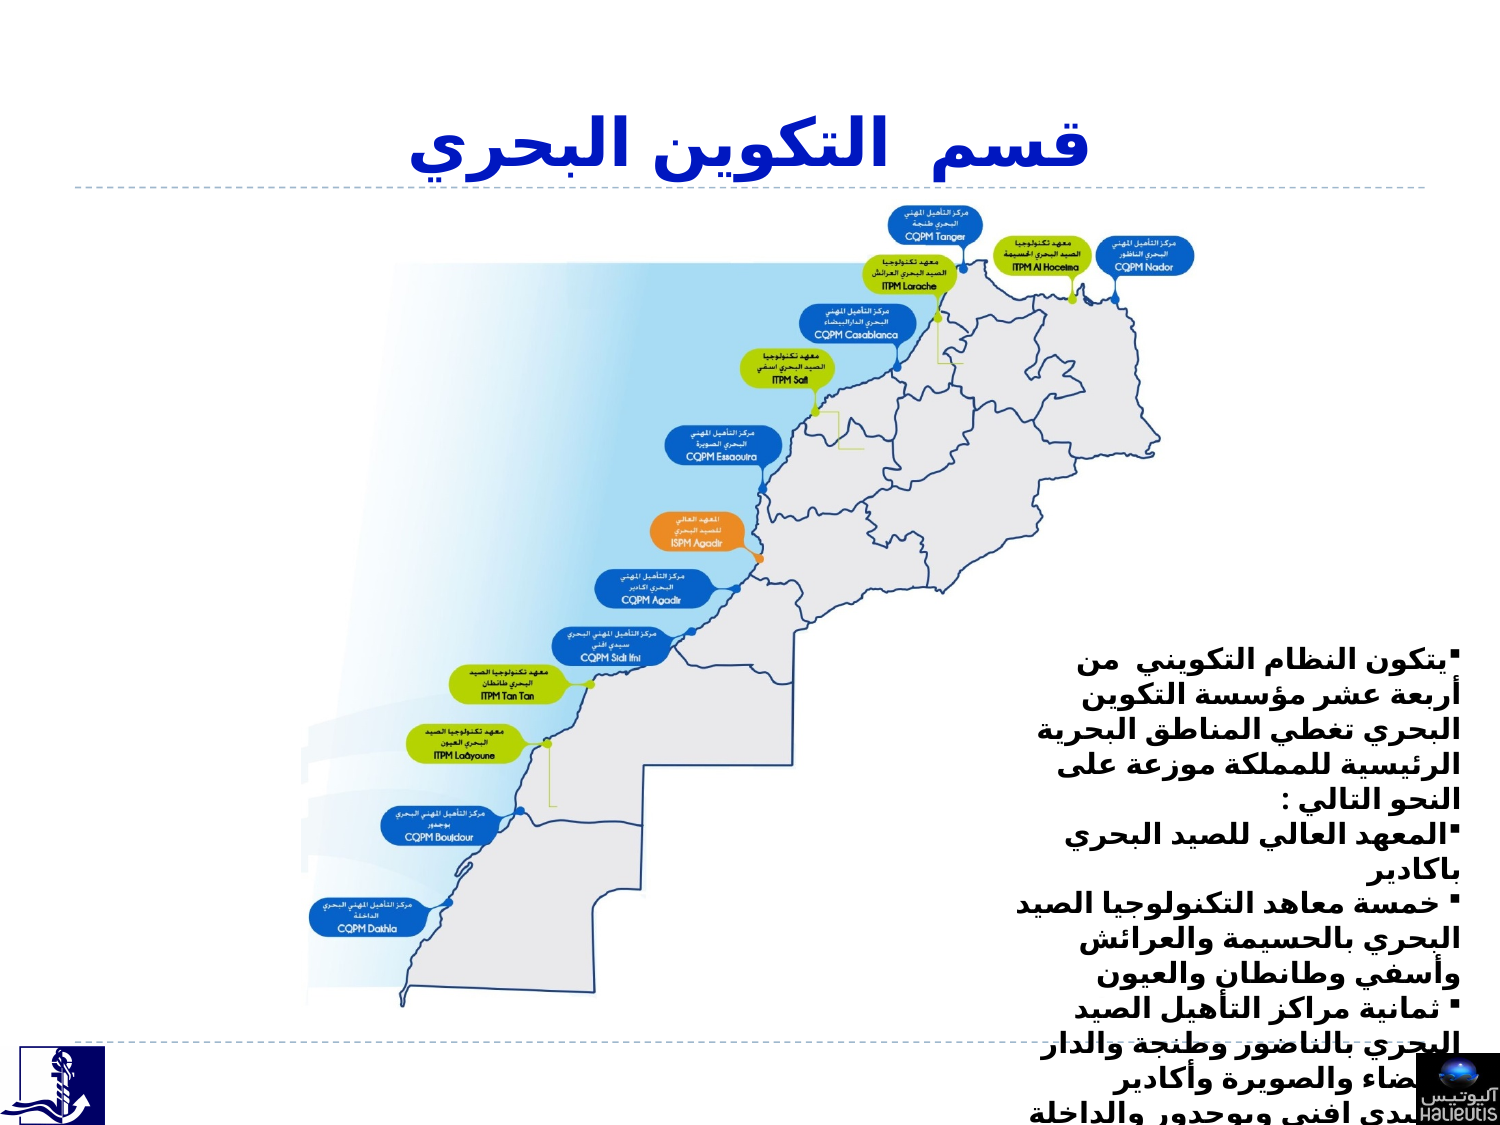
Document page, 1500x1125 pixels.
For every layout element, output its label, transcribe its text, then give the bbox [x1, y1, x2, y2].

text_box يتكون النظام التكويني من أربعة عشر مؤسسة التكوين البحري تغطي المناطق البحرية الرئيسية للمملكة موزعة على النحو التالي : المعهد العالي للصيد البحري باكادير خمسة معاهد التكنولوجيا الصيد البحري بالحسيمة والعرائش وأسفي وطانطان والعيون ثمانية مراكز التأهيل الصيد البحري بالناضور وطنجة والدار البيضاء والصويرة وأكادير وسيدي افني وبوجدور والداخلة [996, 632, 1477, 1125]
picture [1416, 1053, 1500, 1125]
picture [0, 1045, 105, 1125]
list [301, 199, 1199, 1011]
title قسم التكوين البحري [75, 24, 1425, 188]
